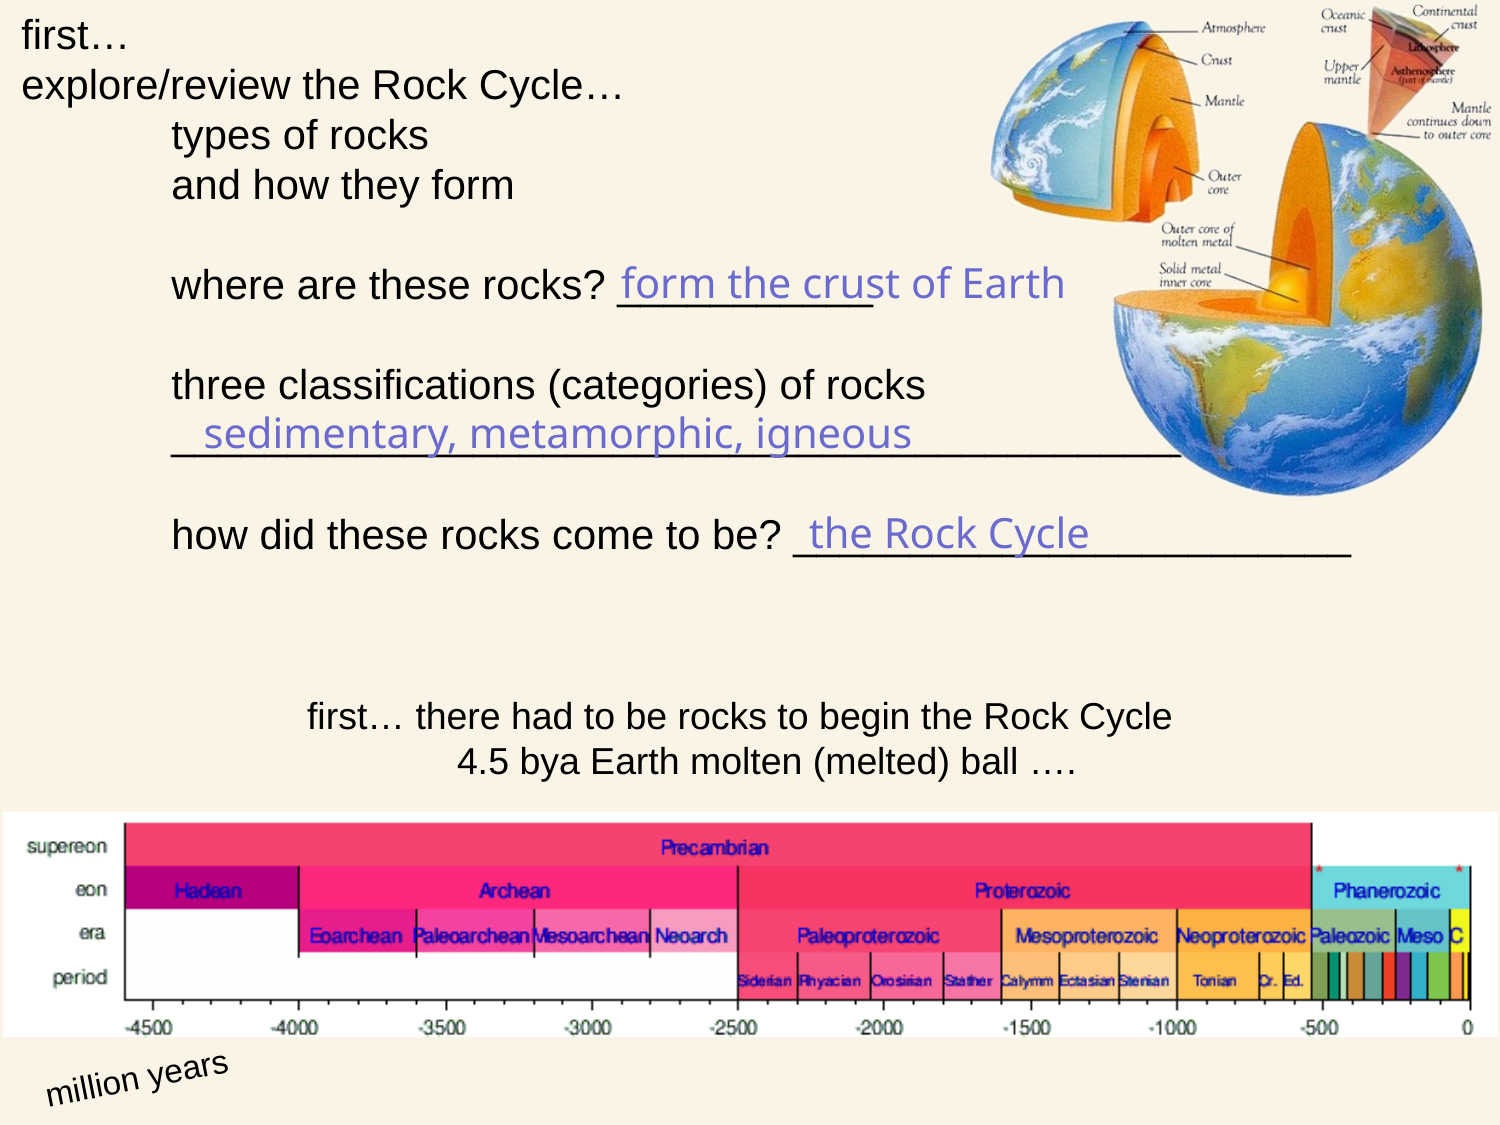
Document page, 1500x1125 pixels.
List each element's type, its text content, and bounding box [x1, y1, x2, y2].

text_box first… explore/review the Rock Cycle… types of rocks and how they form where are these rocks? ___________ three classifications (categories) of rocks _______________________________________________ how did these rocks come to be? ________________________ [6, 0, 1387, 565]
picture [983, 0, 1500, 504]
text_box sedimentary, metamorphic, igneous [188, 399, 928, 465]
picture [3, 812, 1498, 1037]
text_box first… there had to be rocks to begin the Rock Cycle 4.5 bya Earth molten (melted) ball …. [292, 684, 1188, 790]
text_box million years [25, 1037, 248, 1124]
text_box the Rock Cycle [794, 499, 1106, 564]
text_box form the crust of Earth [606, 249, 983, 315]
